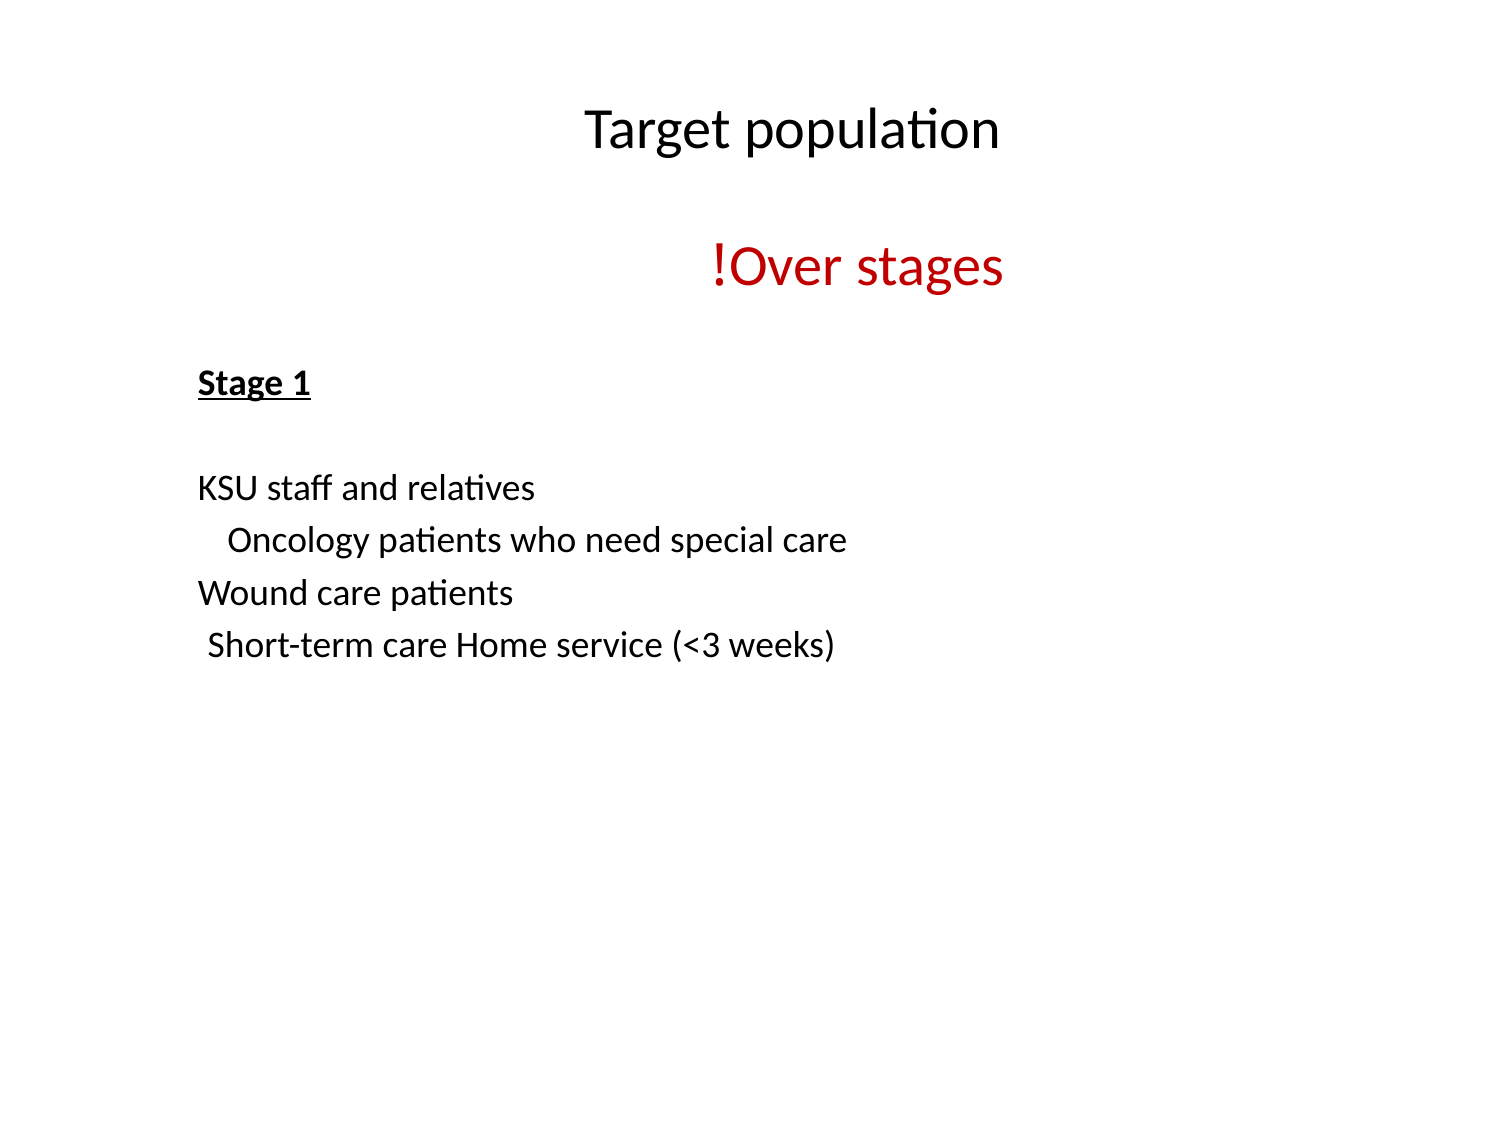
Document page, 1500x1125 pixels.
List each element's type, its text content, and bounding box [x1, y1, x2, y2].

subtitle Over stages! Stage 1 KSU staff and relatives Oncology patients who need special care Wound care patients Short-term care Home service (<3 weeks) [183, 219, 1500, 1054]
title Target population [147, 30, 1423, 220]
